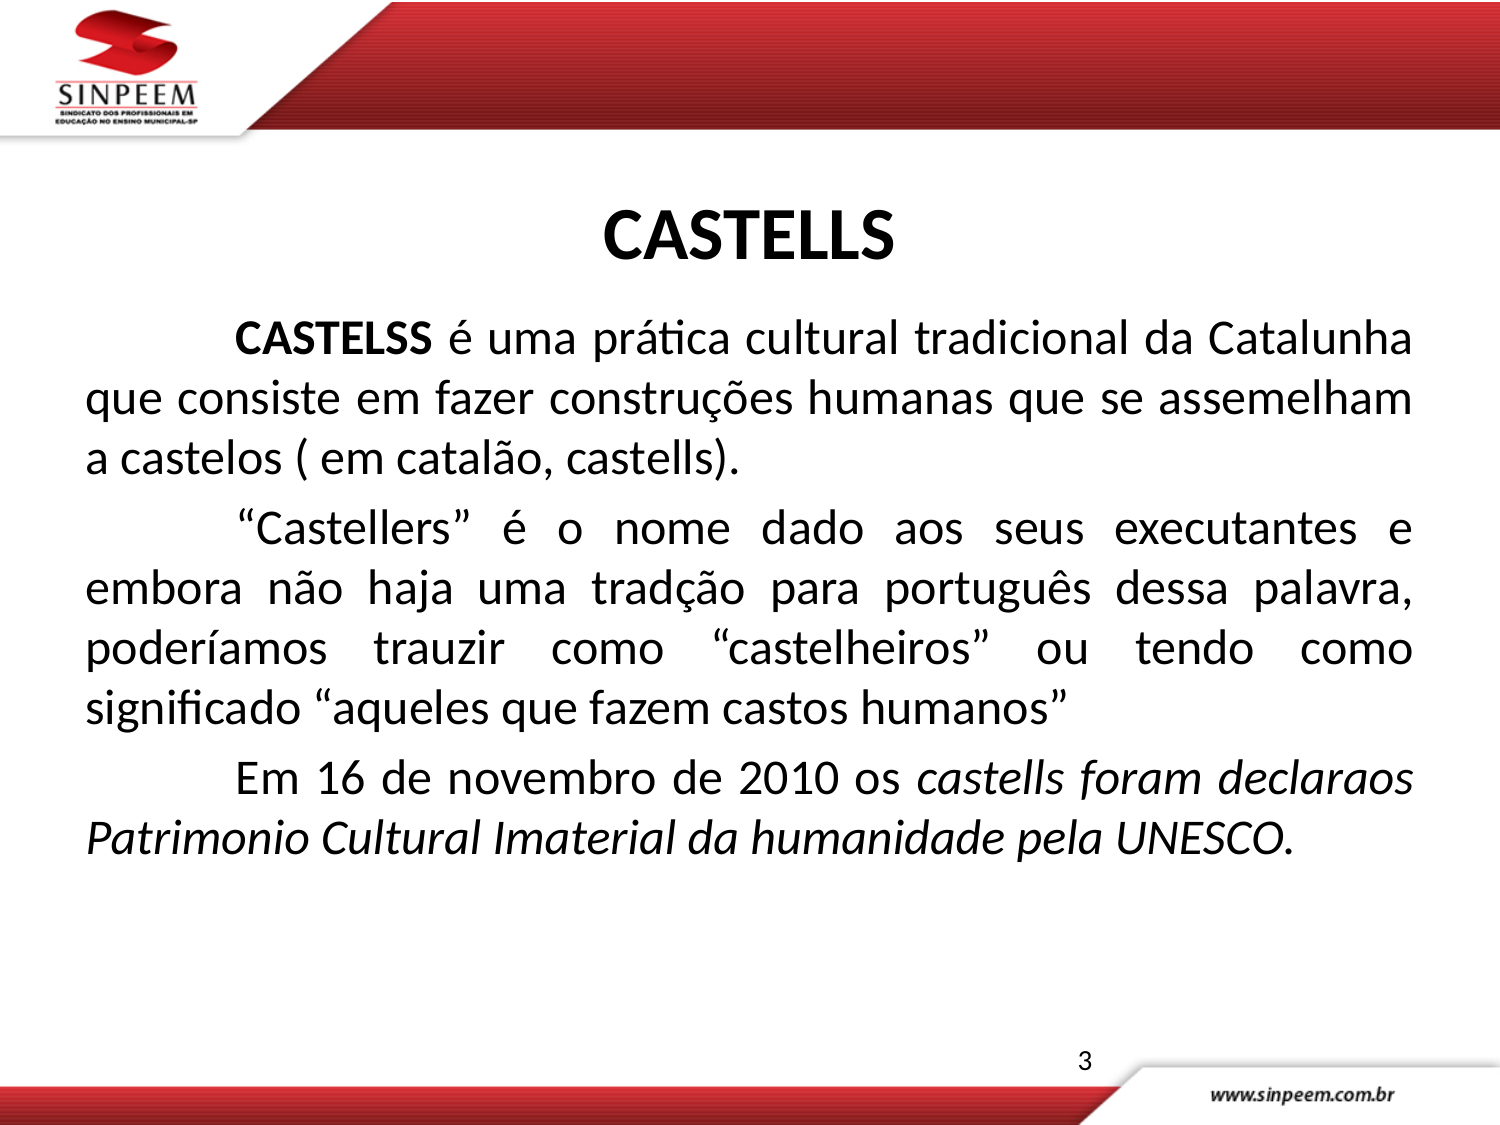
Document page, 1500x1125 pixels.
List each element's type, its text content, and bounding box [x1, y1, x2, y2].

picture [0, 2, 1500, 149]
list CASTELSS é uma prática cultural tradicional da Catalunha que consiste em fazer construções humanas que se assemelham a castelos ( em catalão, castells). “Castellers” é o nome dado aos seus executantes e embora não haja uma tradção para português dessa palavra, poderíamos trauzir como “castelheiros” ou tendo como significado “aqueles que fazem castos humanos” Em 16 de novembro de 2010 os castells foram declaraos Patrimonio Cultural Imaterial da humanidade pela UNESCO. [70, 296, 1430, 1035]
title CASTELLS [70, 177, 1430, 296]
picture [0, 1053, 1500, 1125]
slide_number 3 [1062, 1033, 1152, 1093]
